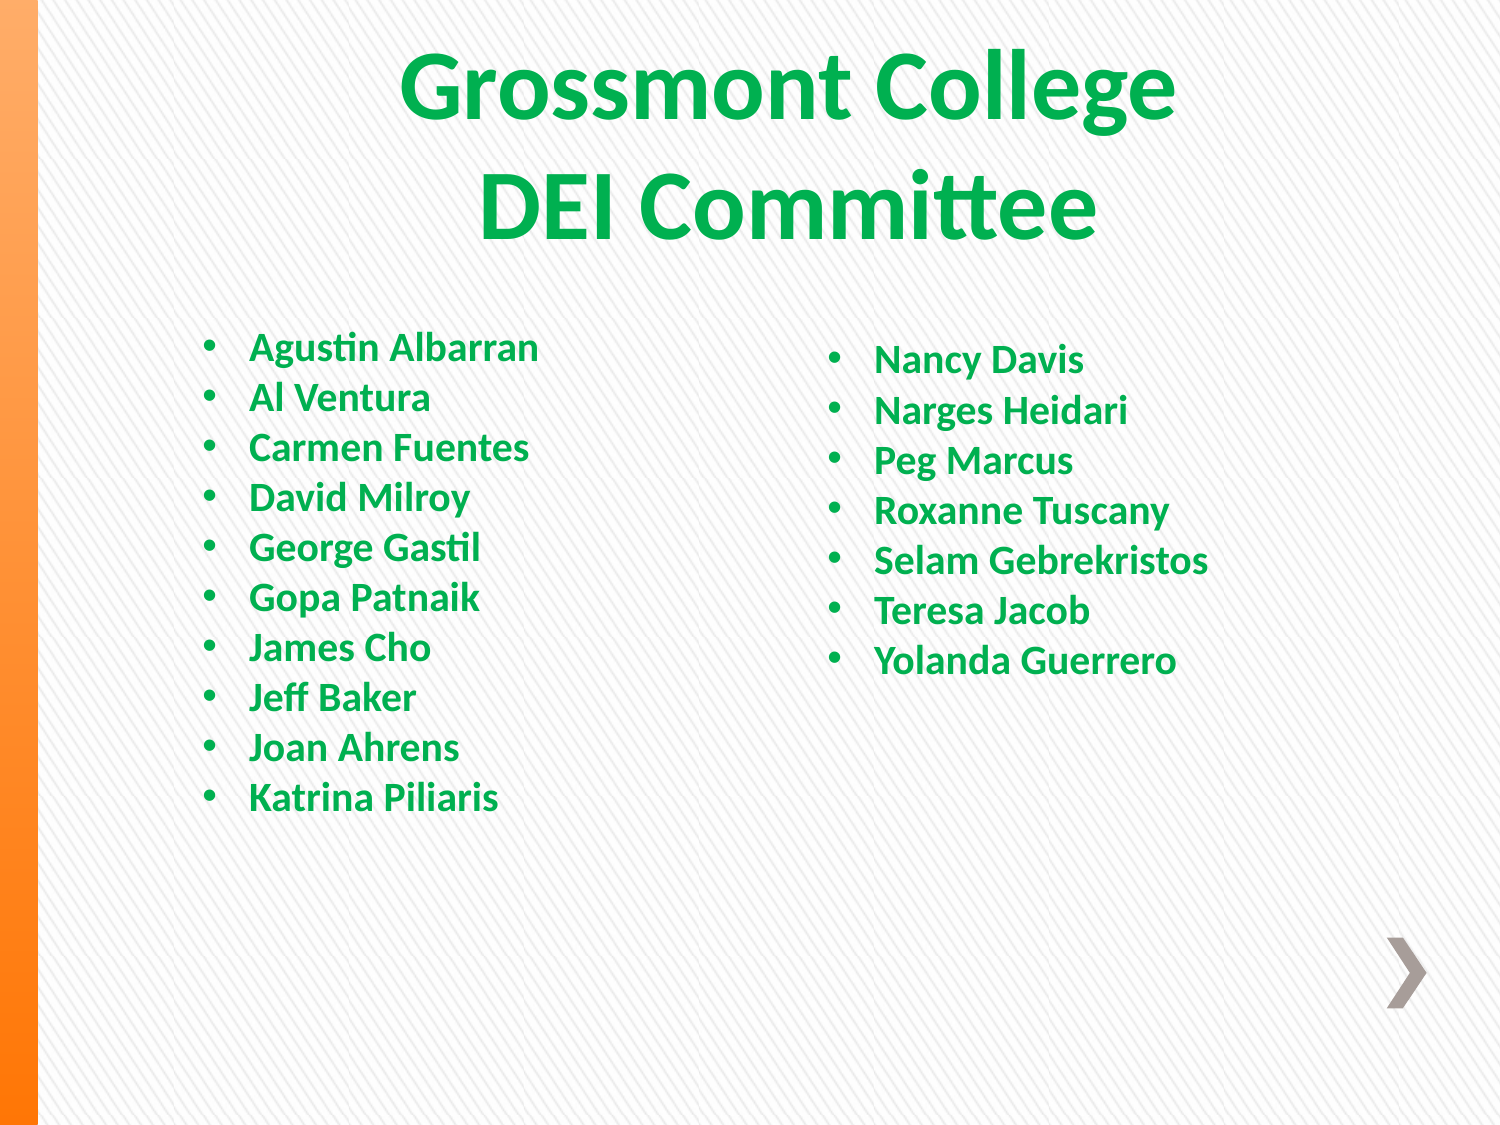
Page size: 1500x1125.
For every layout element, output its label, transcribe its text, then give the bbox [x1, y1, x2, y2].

text_box Grossmont College DEI Committee [249, 12, 1350, 268]
text_box Nancy Davis Narges Heidari Peg Marcus Roxanne Tuscany Selam Gebrekristos Teresa Jacob Yolanda Guerrero [812, 324, 1463, 690]
text_box Agustin Albarran Al Ventura Carmen Fuentes David Milroy George Gastil Gopa Patnaik James Cho Jeff Baker Joan Ahrens Katrina Piliaris [187, 312, 663, 938]
